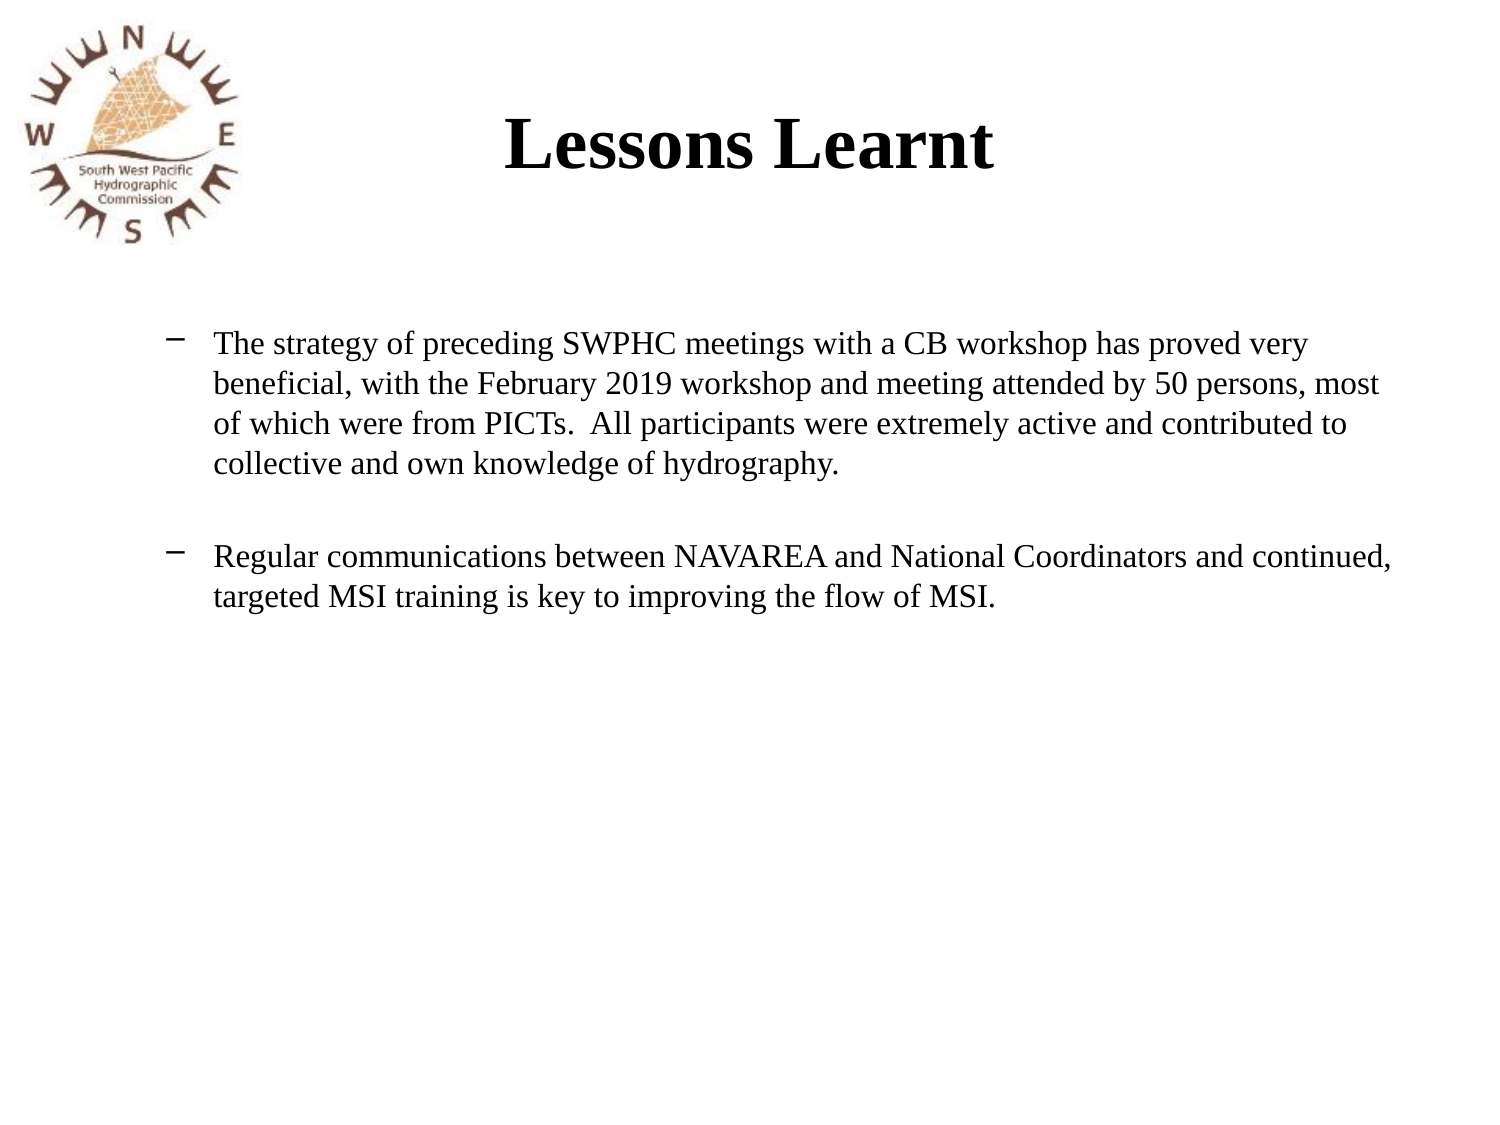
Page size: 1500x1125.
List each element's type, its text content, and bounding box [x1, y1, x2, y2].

text_box The strategy of preceding SWPHC meetings with a CB workshop has proved very beneficial, with the February 2019 workshop and meeting attended by 50 persons, most of which were from PICTs. All participants were extremely active and contributed to collective and own knowledge of hydrography. Regular communications between NAVAREA and National Coordinators and continued, targeted MSI training is key to improving the flow of MSI. [76, 267, 1427, 1071]
title Lessons Learnt [260, 45, 1425, 233]
picture [17, 18, 255, 245]
